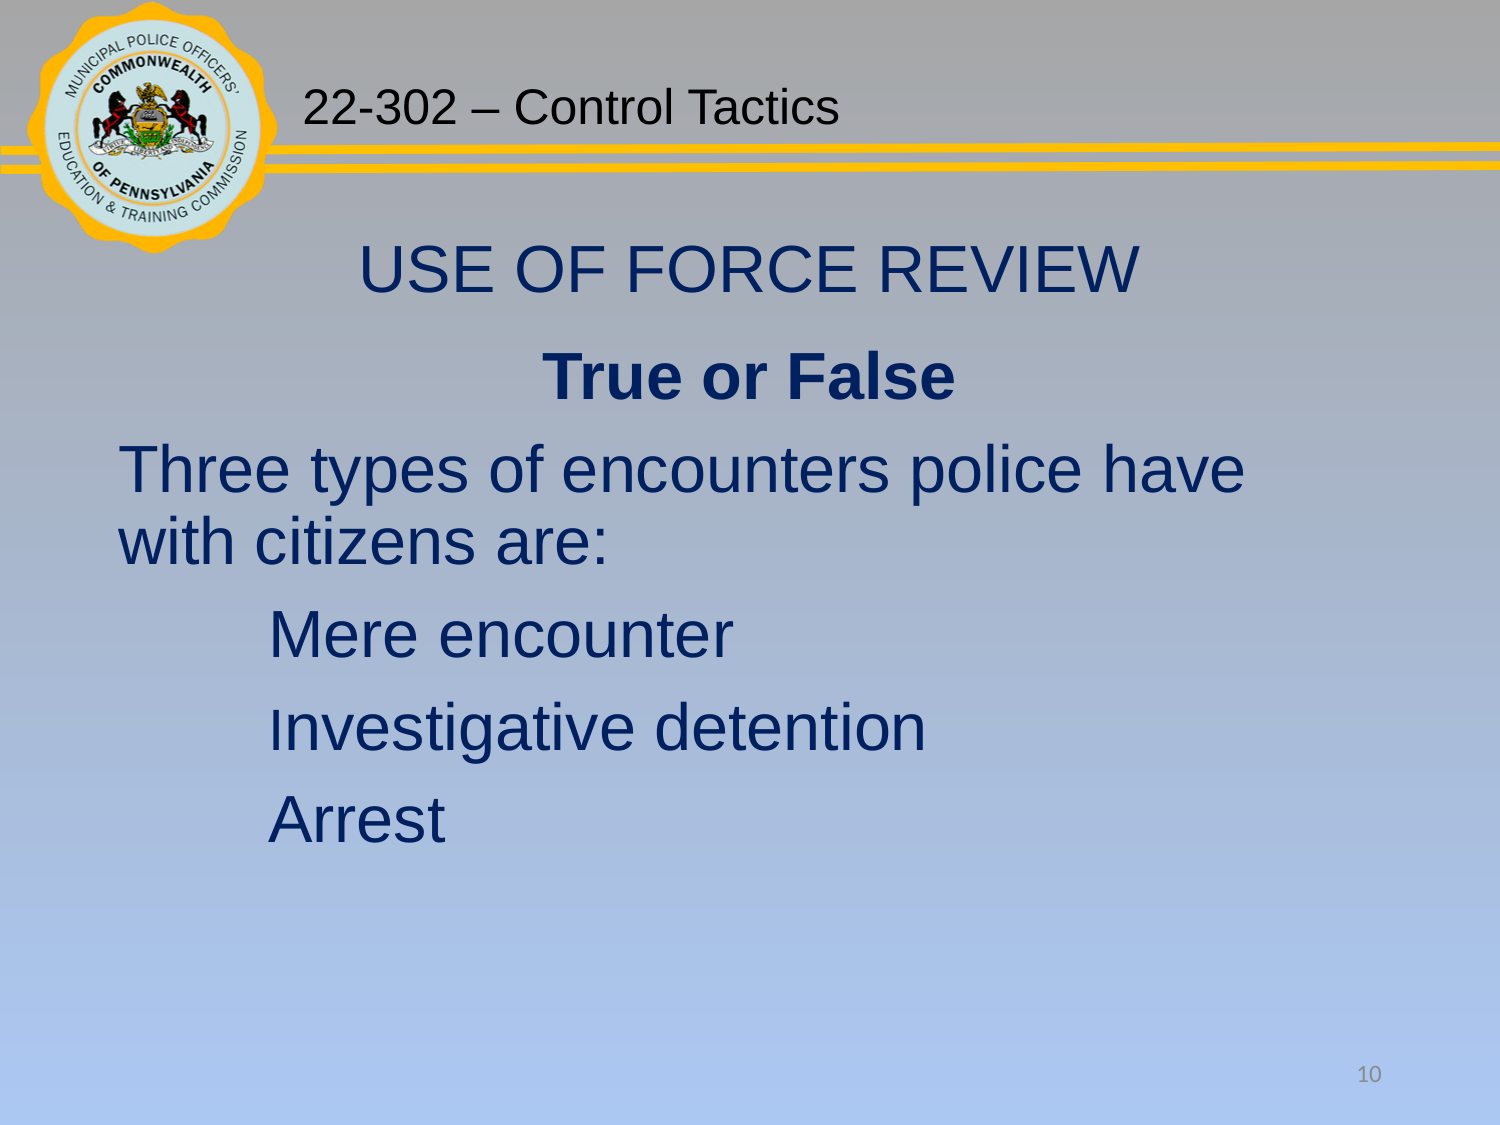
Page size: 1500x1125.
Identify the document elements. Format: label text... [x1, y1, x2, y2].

list True or False Three types of encounters police have with citizens are: Mere encounter Investigative detention Arrest [103, 334, 1397, 1103]
slide_number 10 [1059, 1042, 1397, 1103]
text_box USE OF FORCE REVIEW [103, 218, 1397, 314]
text_box [82, 189, 1377, 305]
picture [0, 0, 1500, 258]
